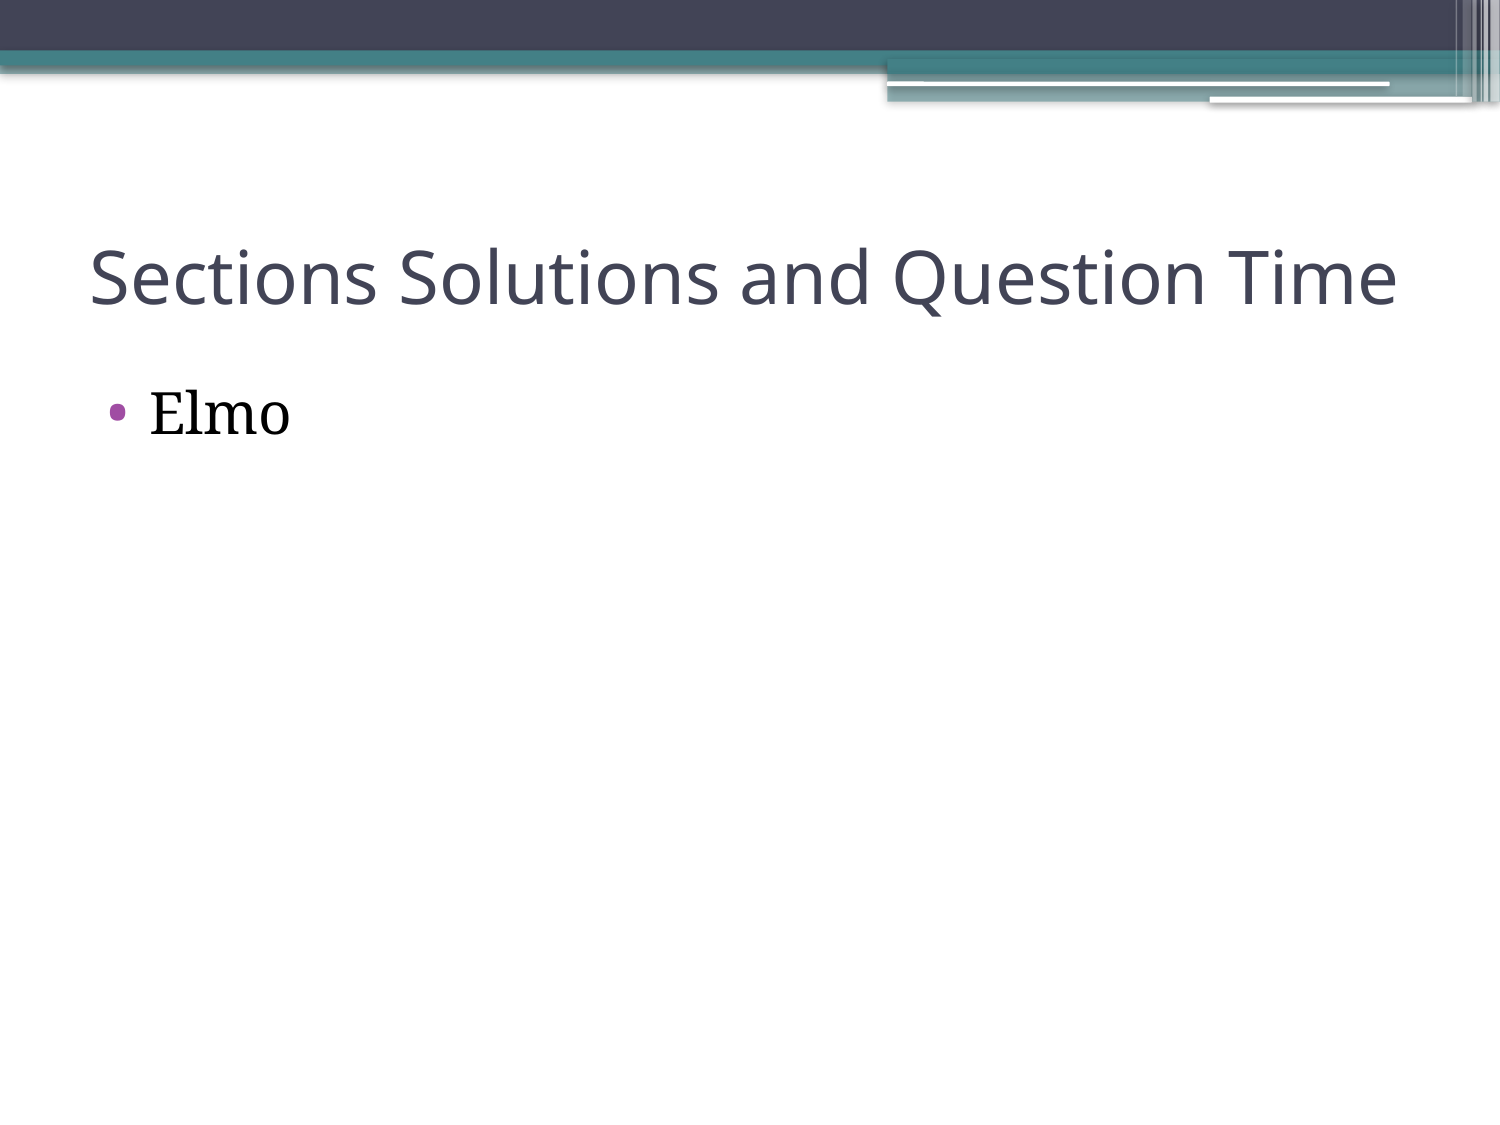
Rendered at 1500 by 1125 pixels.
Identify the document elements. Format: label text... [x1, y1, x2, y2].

list Elmo [75, 368, 1425, 1079]
title Sections Solutions and Question Time [75, 187, 1425, 363]
